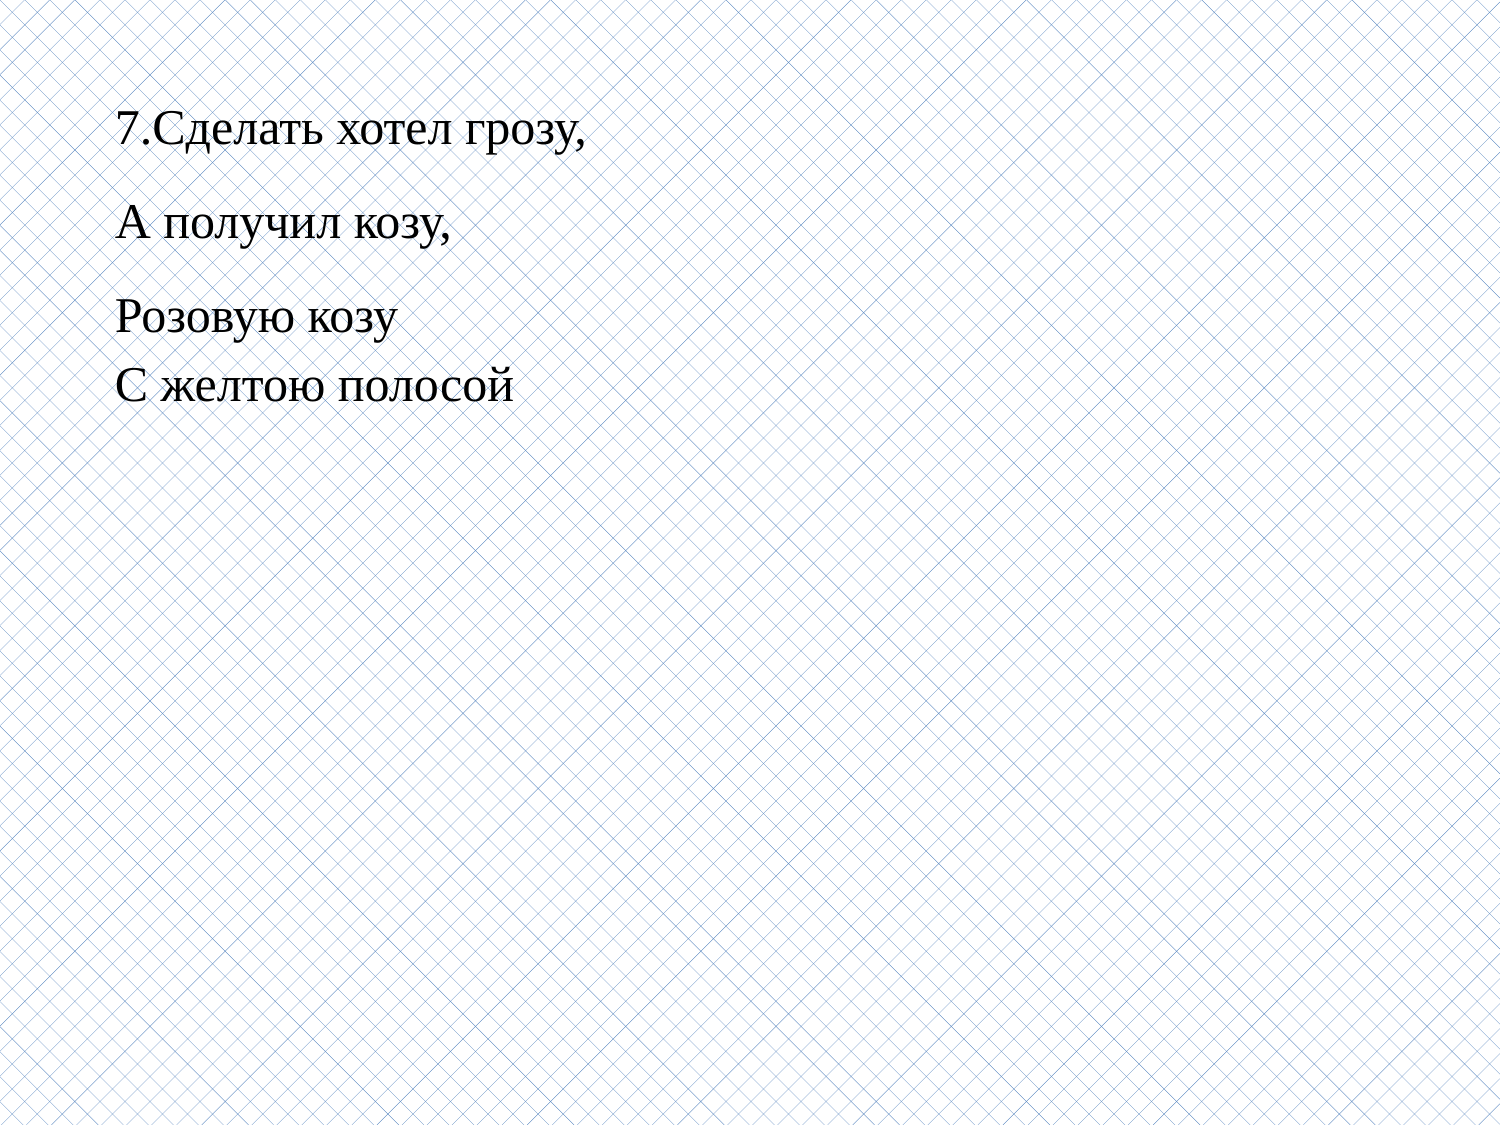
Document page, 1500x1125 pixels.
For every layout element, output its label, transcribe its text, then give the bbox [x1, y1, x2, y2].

text_box 7.Сделать хотел грозу, А получил козу, Розовую козу С желтою полосой [100, 78, 1247, 513]
text_box [29, 57, 780, 193]
